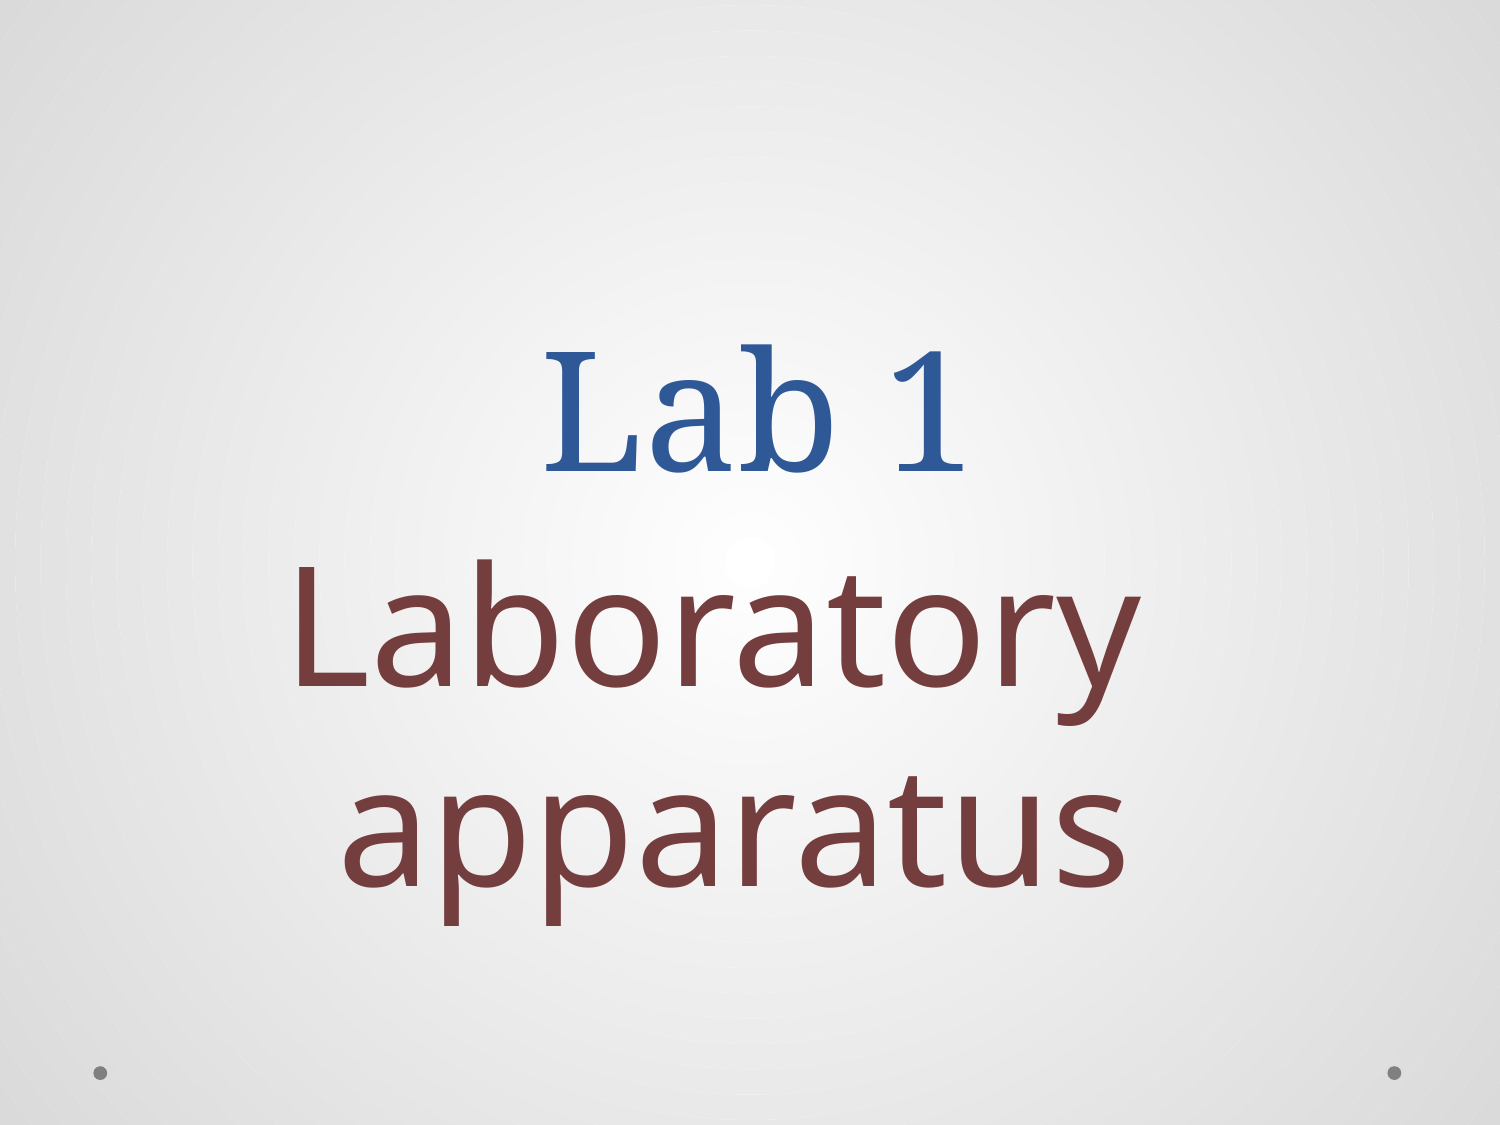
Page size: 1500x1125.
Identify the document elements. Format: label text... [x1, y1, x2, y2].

subtitle Laboratory apparatus [75, 512, 1350, 1013]
title Lab 1 [187, 62, 1288, 512]
